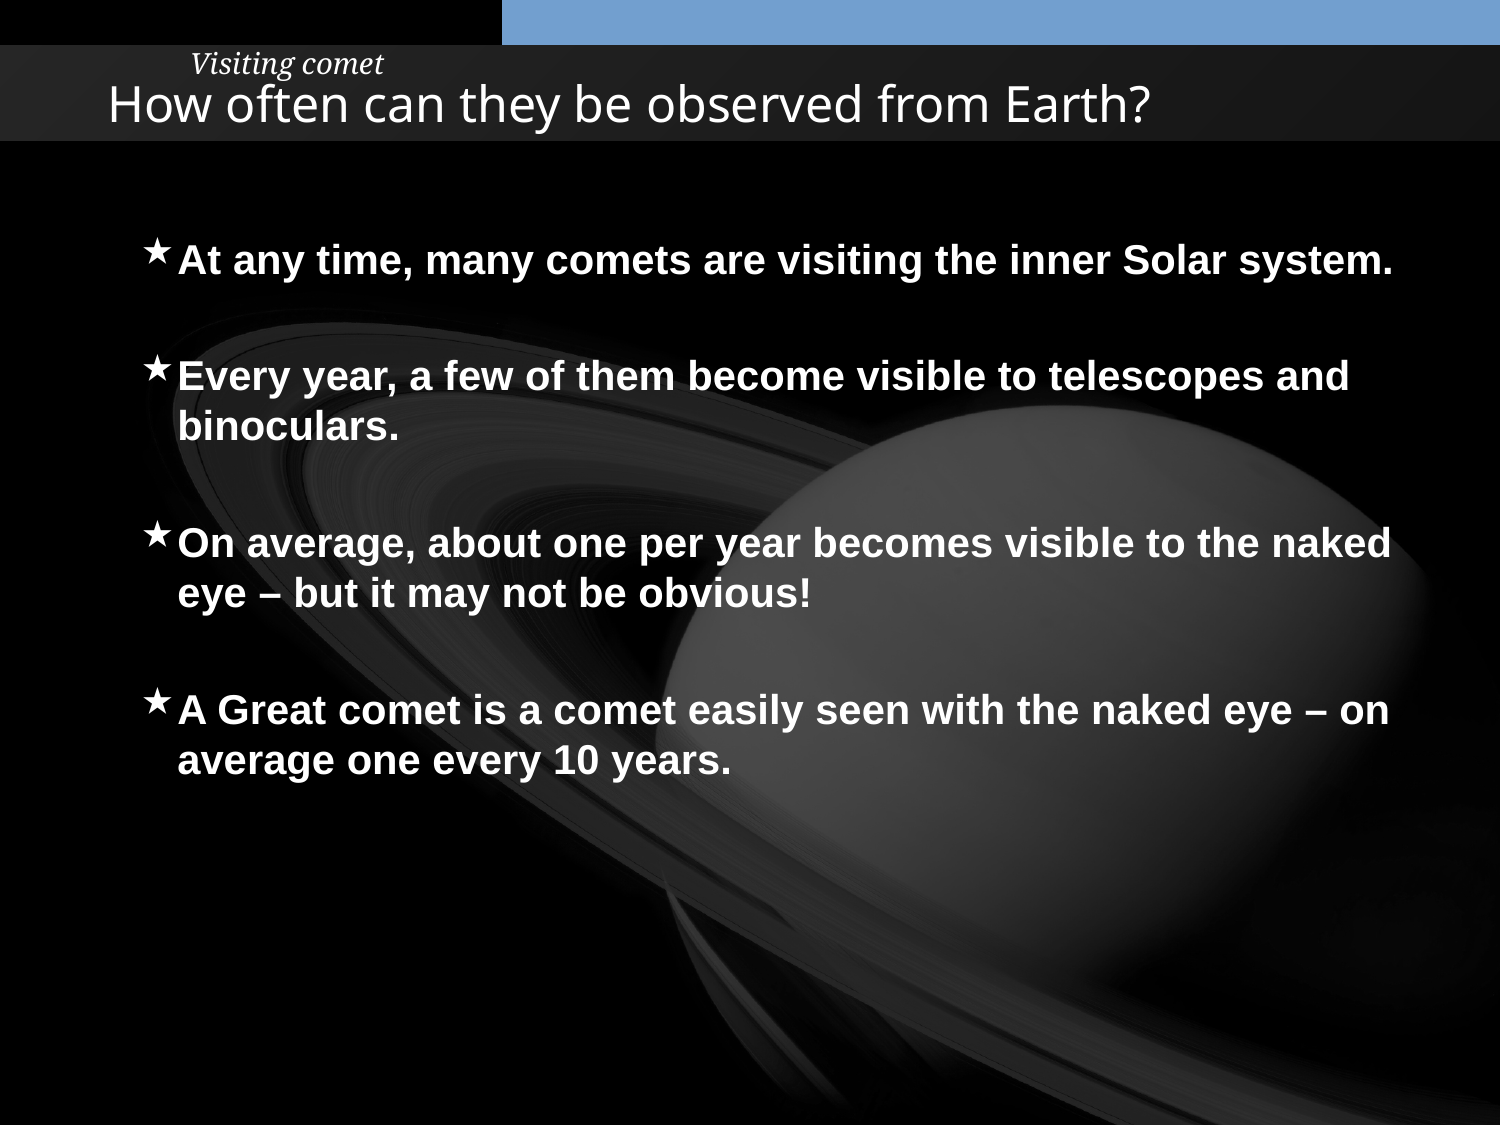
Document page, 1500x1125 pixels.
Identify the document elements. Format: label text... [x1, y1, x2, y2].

subtitle Visiting comet [106, 35, 1392, 83]
picture [0, 141, 1500, 1125]
title How often can they be observed from Earth? [0, 45, 1500, 141]
text_box At any time, many comets are visiting the inner Solar system. Every year, a few of them become visible to telescopes and binoculars. On average, about one per year becomes visible to the naked eye – but it may not be obvious! A Great comet is a comet easily seen with the naked eye – on average one every 10 years. [108, 211, 1472, 804]
picture [0, 0, 502, 45]
